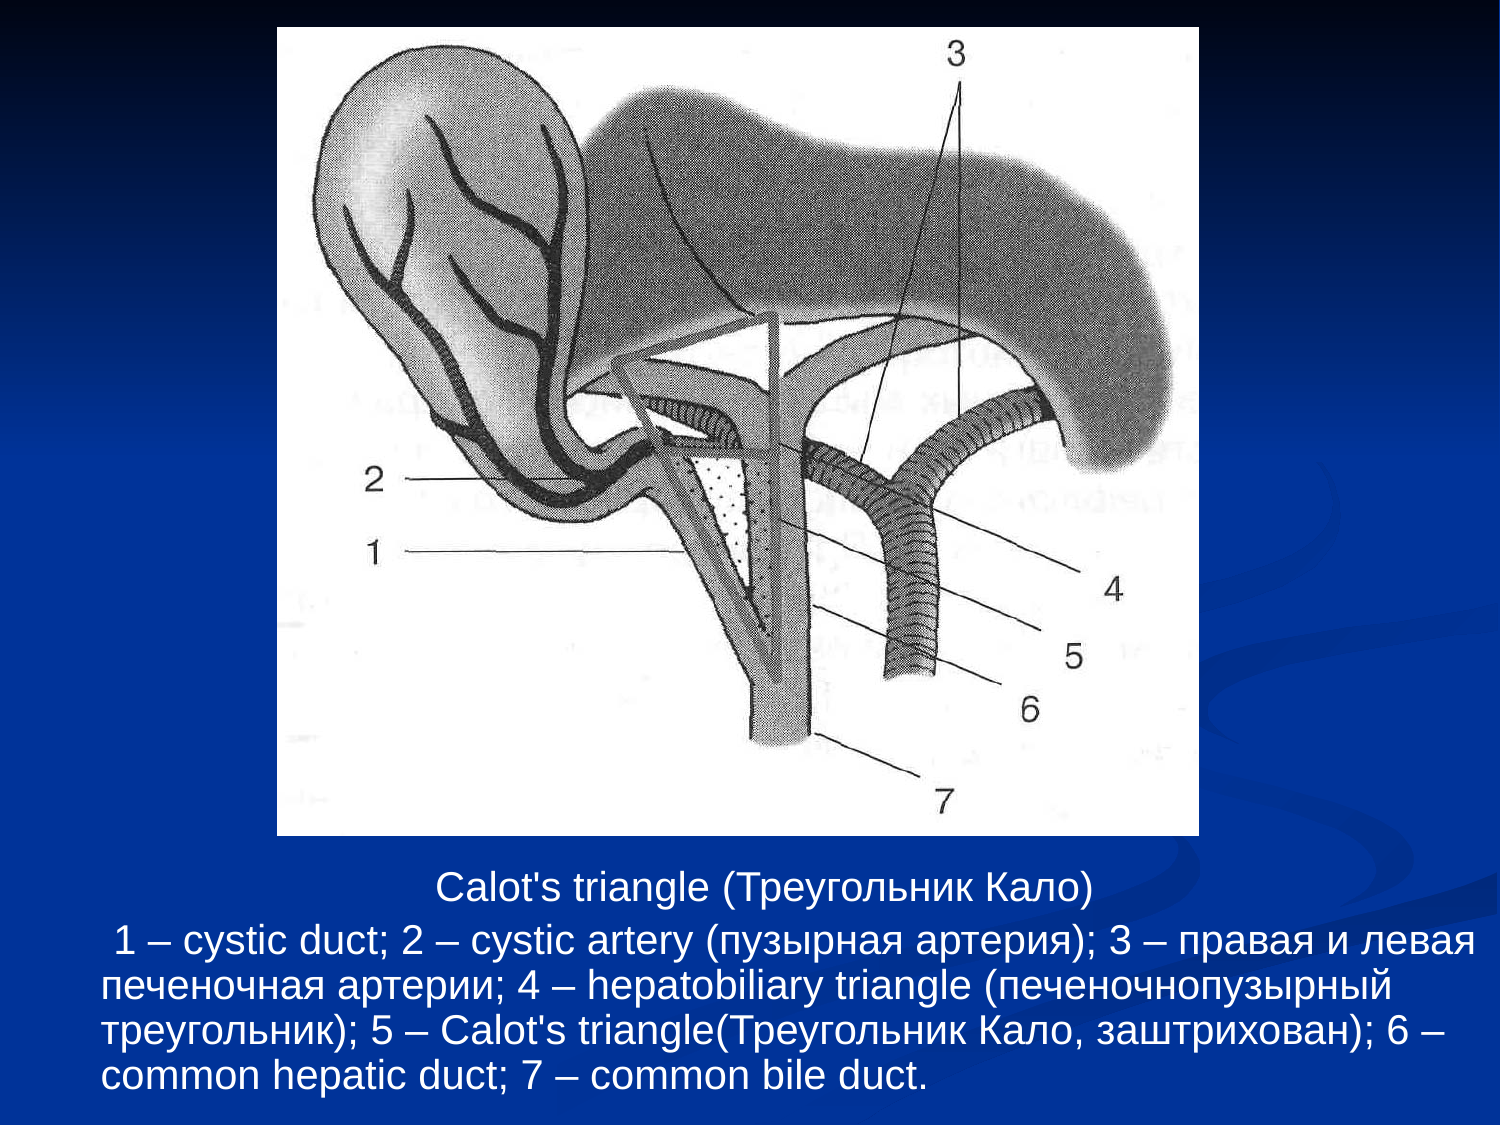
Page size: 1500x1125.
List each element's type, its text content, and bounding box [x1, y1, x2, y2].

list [277, 27, 1200, 837]
list Calot's triangle (Треугольник Кало) 1 – cystic duct; 2 – cystic artery (пузырная артерия); 3 – правая и левая печеночная артерии; 4 – hepatobiliary triangle (печеночнопузырный треугольник); 5 – Calot's triangle(Треугольник Кало, заштрихован); 6 – common hepatic duct; 7 – common bile duct. [29, 857, 1500, 1125]
